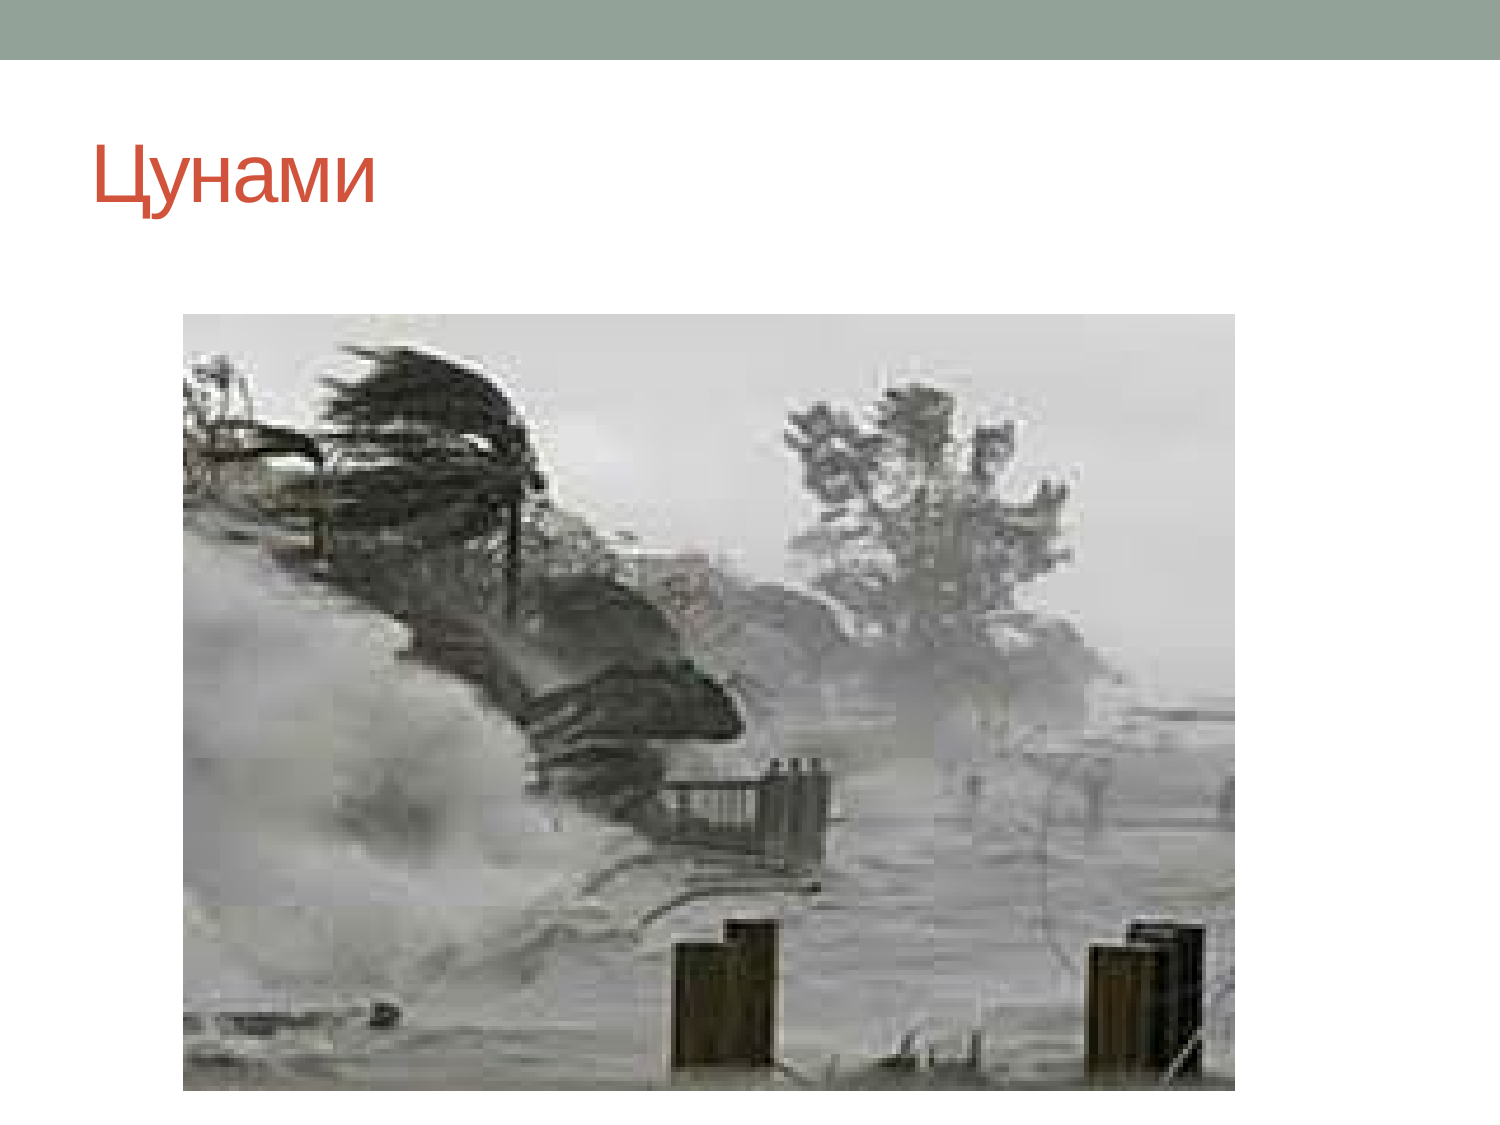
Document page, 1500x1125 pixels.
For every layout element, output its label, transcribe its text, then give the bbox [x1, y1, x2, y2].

title Цунами [75, 87, 1425, 250]
picture [182, 314, 1235, 1091]
